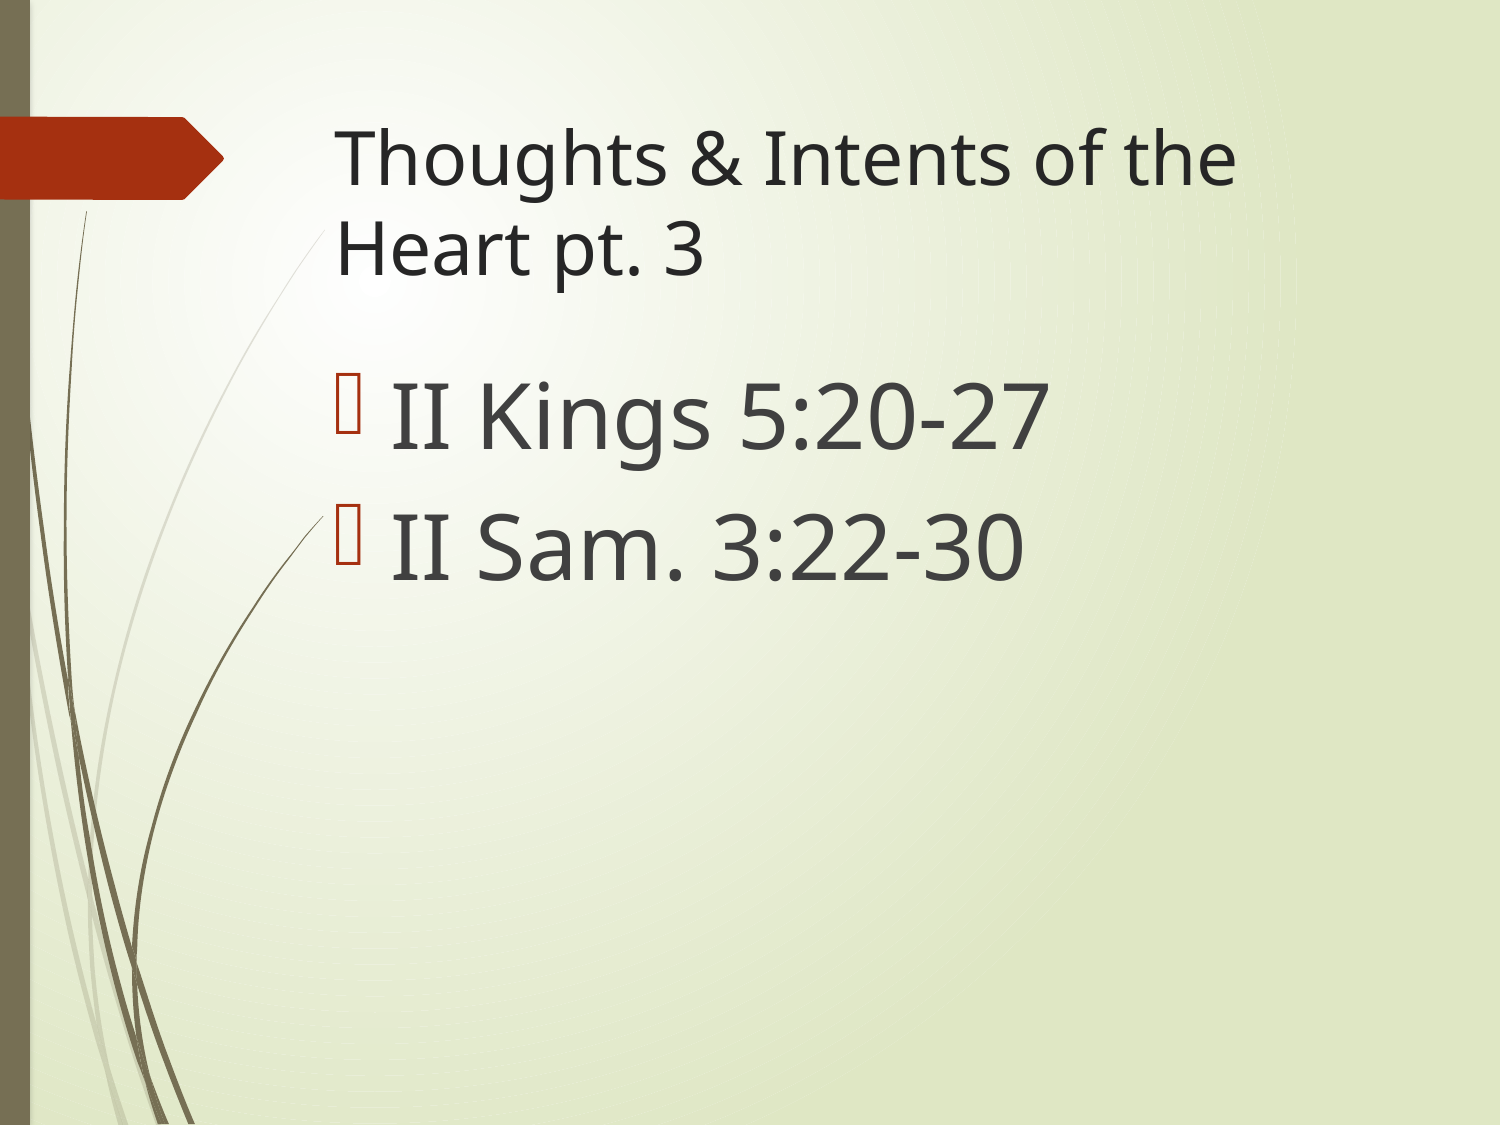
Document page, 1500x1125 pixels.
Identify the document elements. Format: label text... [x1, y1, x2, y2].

list II Kings 5:20-27 II Sam. 3:22-30 [318, 350, 1400, 970]
title Thoughts & Intents of the Heart pt. 3 [319, 102, 1400, 313]
